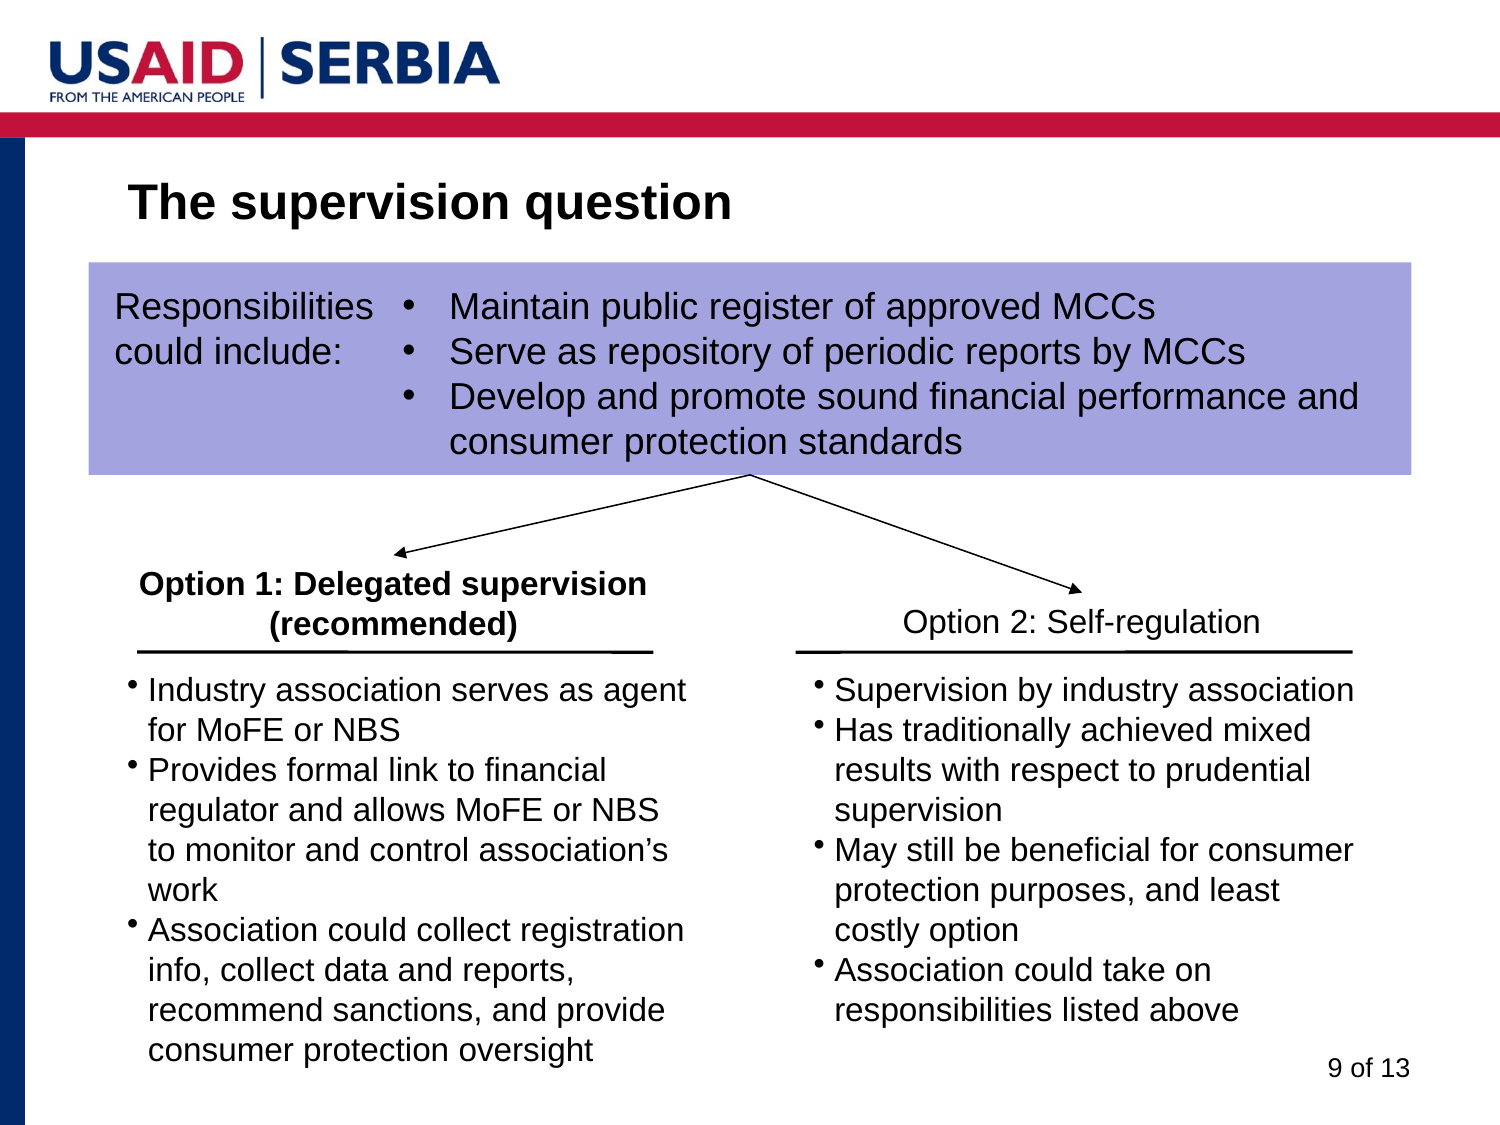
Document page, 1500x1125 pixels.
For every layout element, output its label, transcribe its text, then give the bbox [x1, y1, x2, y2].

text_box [393, 474, 748, 555]
text_box Industry association serves as agent for MoFE or NBS Provides formal link to financial regulator and allows MoFE or NBS to monitor and control association’s work Association could collect registration info, collect data and reports, recommend sanctions, and provide consumer protection oversight [112, 661, 711, 863]
title The supervision question [112, 162, 1388, 262]
text_box Supervision by industry association Has traditionally achieved mixed results with respect to prudential supervision May still be beneficial for consumer protection purposes, and least costly option Association could take on responsibilities listed above [799, 661, 1375, 863]
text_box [749, 474, 1083, 593]
text_box Option 2: Self-regulation [770, 592, 1394, 648]
text_box [88, 262, 1412, 475]
text_box Responsibilities could include: [99, 274, 387, 380]
text_box 9 of 13 [1074, 1042, 1425, 1103]
text_box Option 1: Delegated supervision (recommended) [133, 555, 654, 650]
text_box Maintain public register of approved MCCs Serve as repository of periodic reports by MCCs Develop and promote sound financial performance and consumer protection standards [387, 274, 1425, 470]
picture [50, 37, 500, 102]
